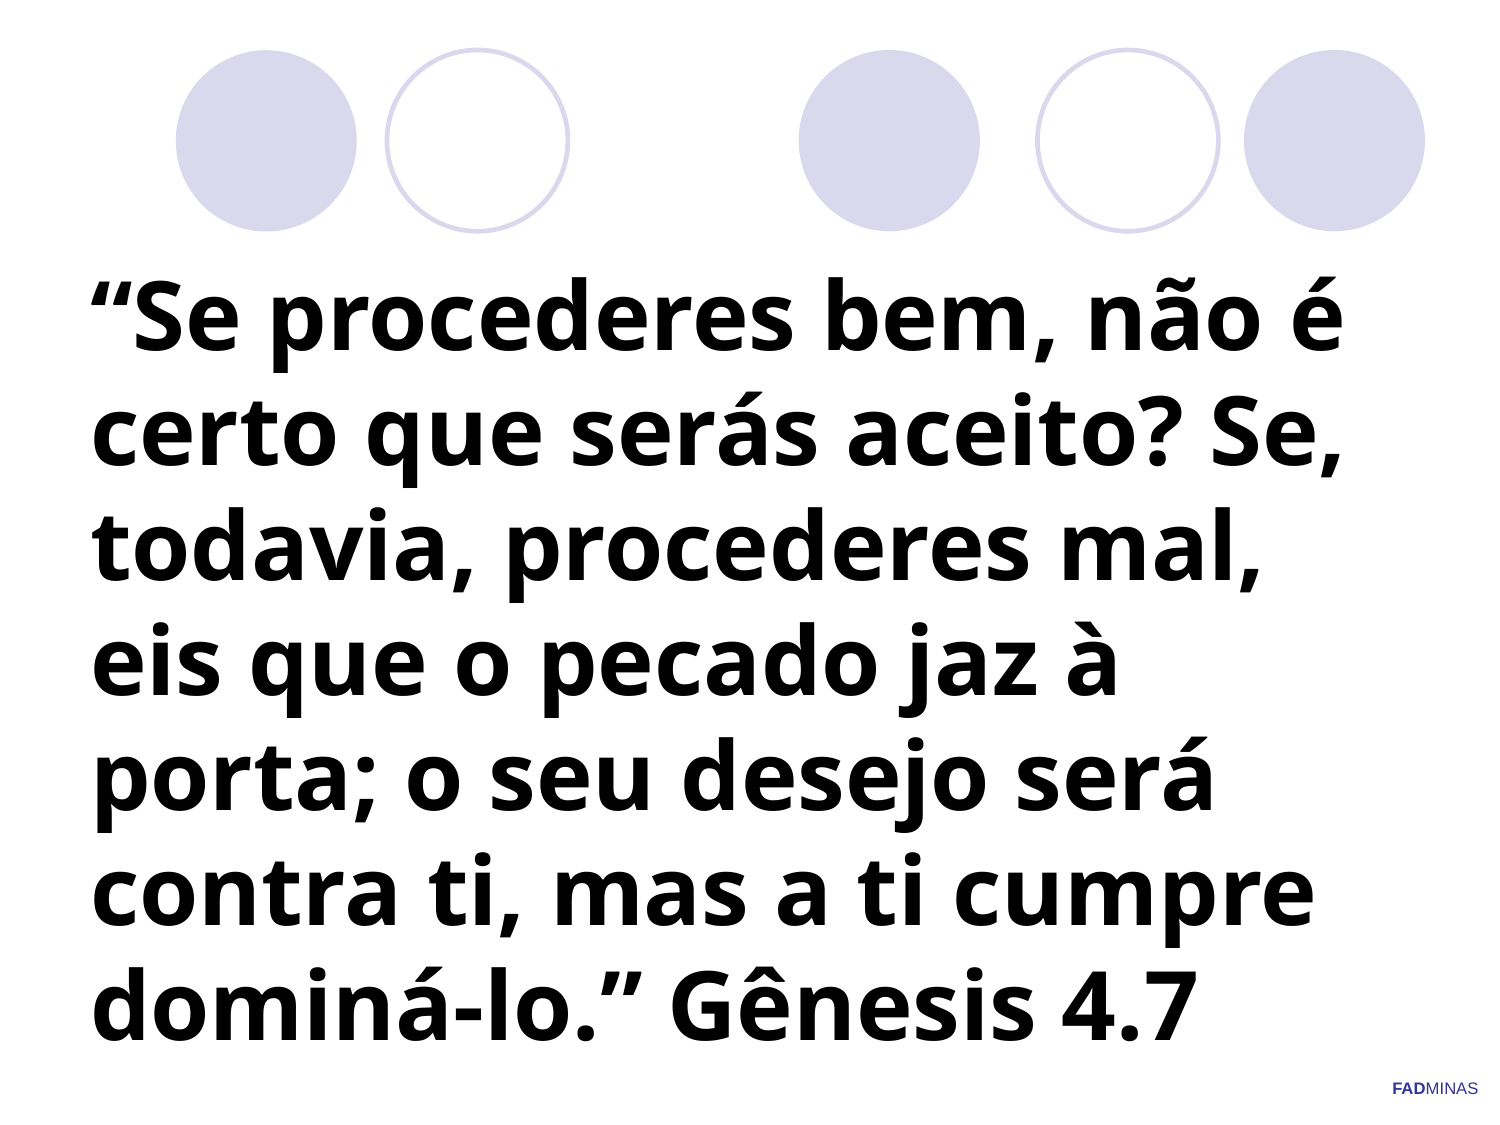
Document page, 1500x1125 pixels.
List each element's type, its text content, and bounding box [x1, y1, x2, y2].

title “Se procederes bem, não é certo que serás aceito? Se, todavia, procederes mal, eis que o pecado jaz à porta; o seu desejo será contra ti, mas a ti cumpre dominá-lo.” Gênesis 4.7 [75, 243, 1424, 1071]
text_box FADMINAS [1377, 1070, 1494, 1105]
